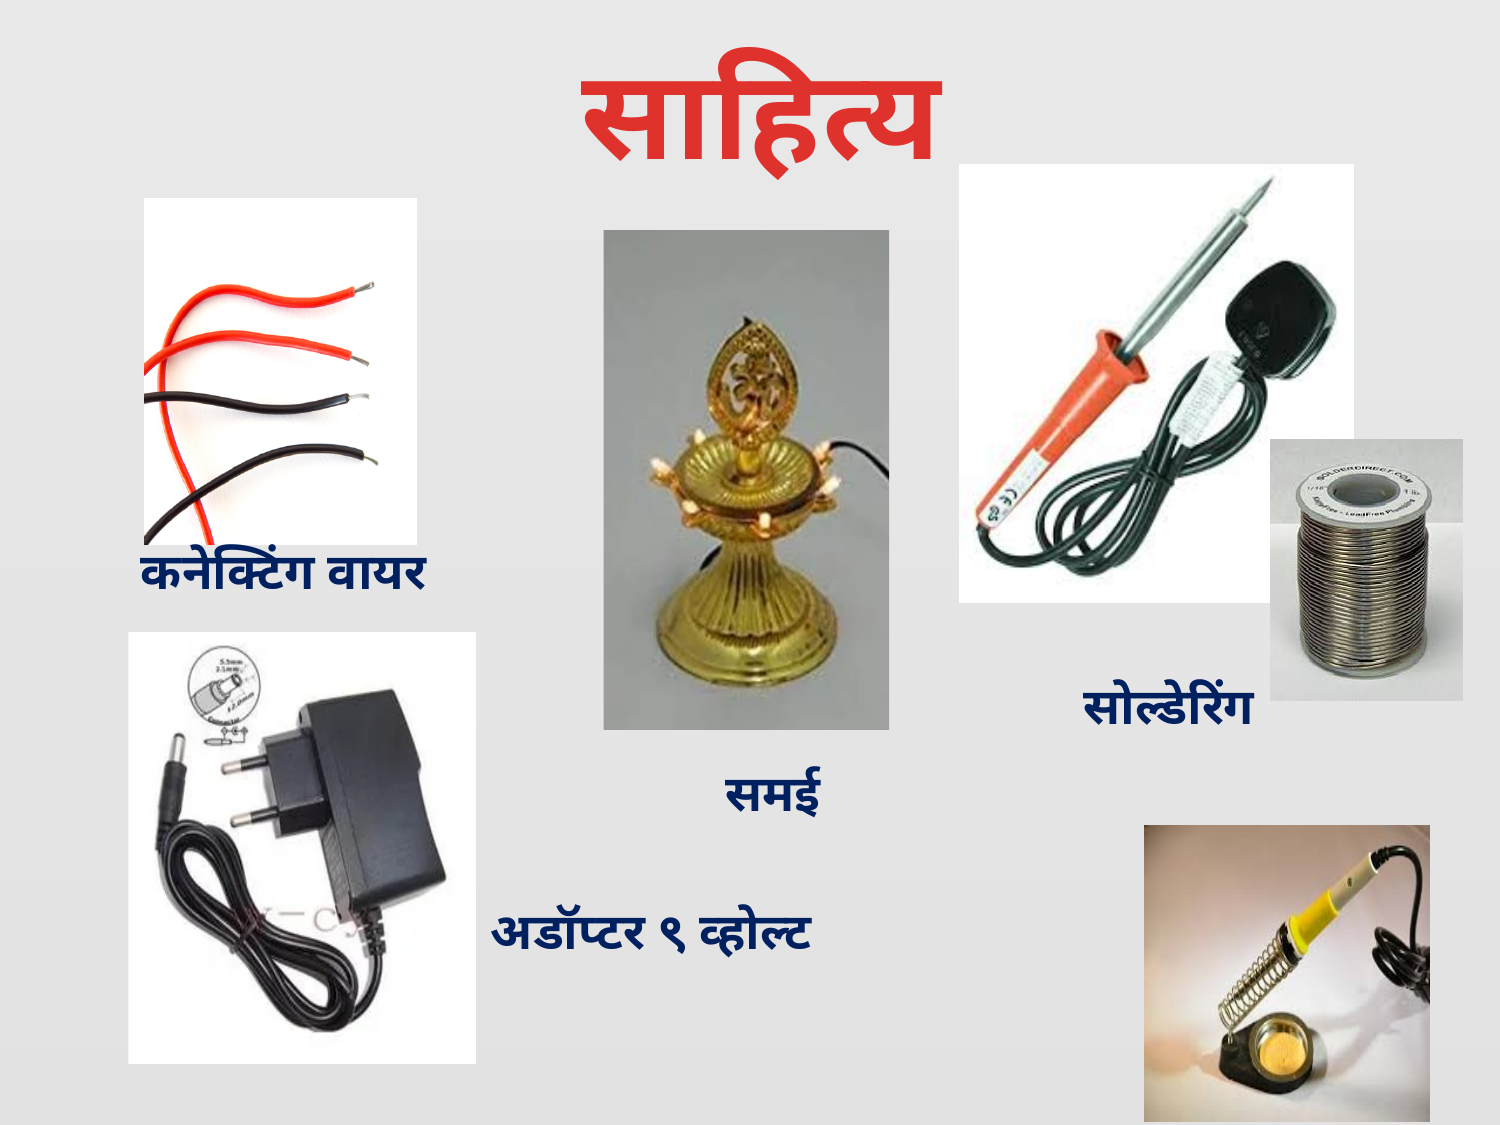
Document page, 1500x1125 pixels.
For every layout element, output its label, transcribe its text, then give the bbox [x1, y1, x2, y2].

text_box सोल्डेरिंग [1068, 667, 1270, 743]
picture [1143, 825, 1430, 1122]
text_box कनेक्टिंग वायर [126, 532, 455, 607]
text_box अडॉप्टर ९ व्होल्ट [476, 891, 840, 967]
picture [603, 230, 890, 731]
text_box साहित्य [566, 27, 956, 193]
picture [959, 164, 1463, 701]
text_box समई [710, 754, 836, 830]
picture [128, 632, 476, 1064]
picture [144, 198, 417, 545]
